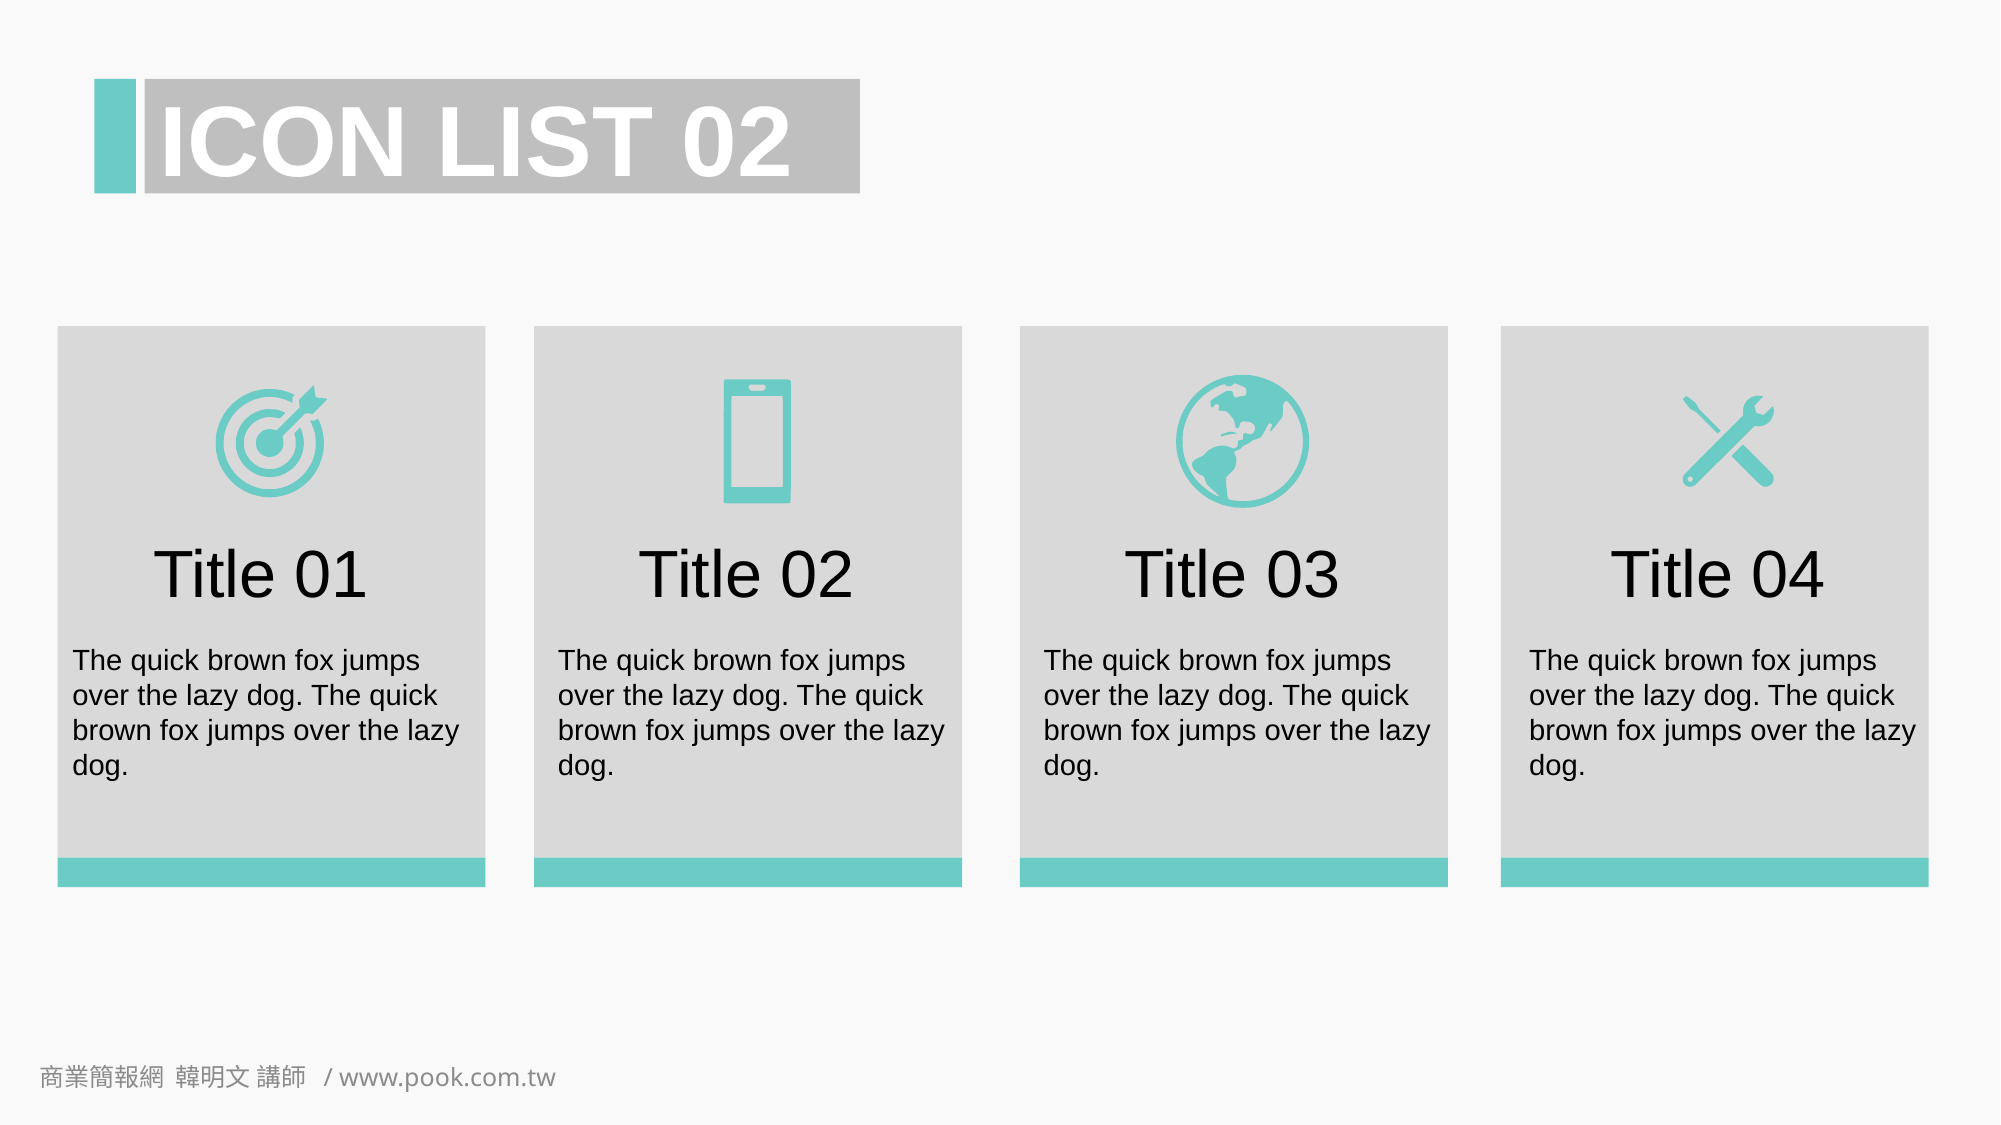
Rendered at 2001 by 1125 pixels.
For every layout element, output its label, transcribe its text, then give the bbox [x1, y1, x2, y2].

text_box The quick brown fox jumps over the lazy dog. The quick brown fox jumps over the lazy dog. [1028, 641, 1457, 782]
text_box ICON LIST 02 [143, 77, 862, 196]
text_box The quick brown fox jumps over the lazy dog. The quick brown fox jumps over the lazy dog. [543, 641, 972, 782]
text_box [723, 379, 791, 504]
text_box Title 03 [1109, 541, 1376, 601]
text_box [1175, 374, 1310, 509]
text_box Title 04 [1595, 541, 1862, 601]
text_box Title 01 [138, 541, 405, 601]
text_box [1499, 856, 1931, 889]
text_box [532, 856, 964, 889]
text_box [1499, 324, 1931, 856]
text_box [532, 324, 964, 856]
text_box [55, 856, 488, 889]
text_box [215, 384, 328, 498]
text_box The quick brown fox jumps over the lazy dog. The quick brown fox jumps over the lazy dog. [57, 641, 486, 782]
text_box [55, 324, 488, 856]
text_box Title 02 [624, 541, 890, 601]
footer 商業簡報網 韓明文 講師 / www.pook.com.tw [12, 1046, 585, 1107]
text_box [1018, 324, 1450, 856]
text_box [1018, 856, 1450, 889]
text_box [1682, 395, 1775, 488]
text_box [92, 77, 138, 196]
text_box The quick brown fox jumps over the lazy dog. The quick brown fox jumps over the lazy dog. [1514, 641, 1943, 782]
